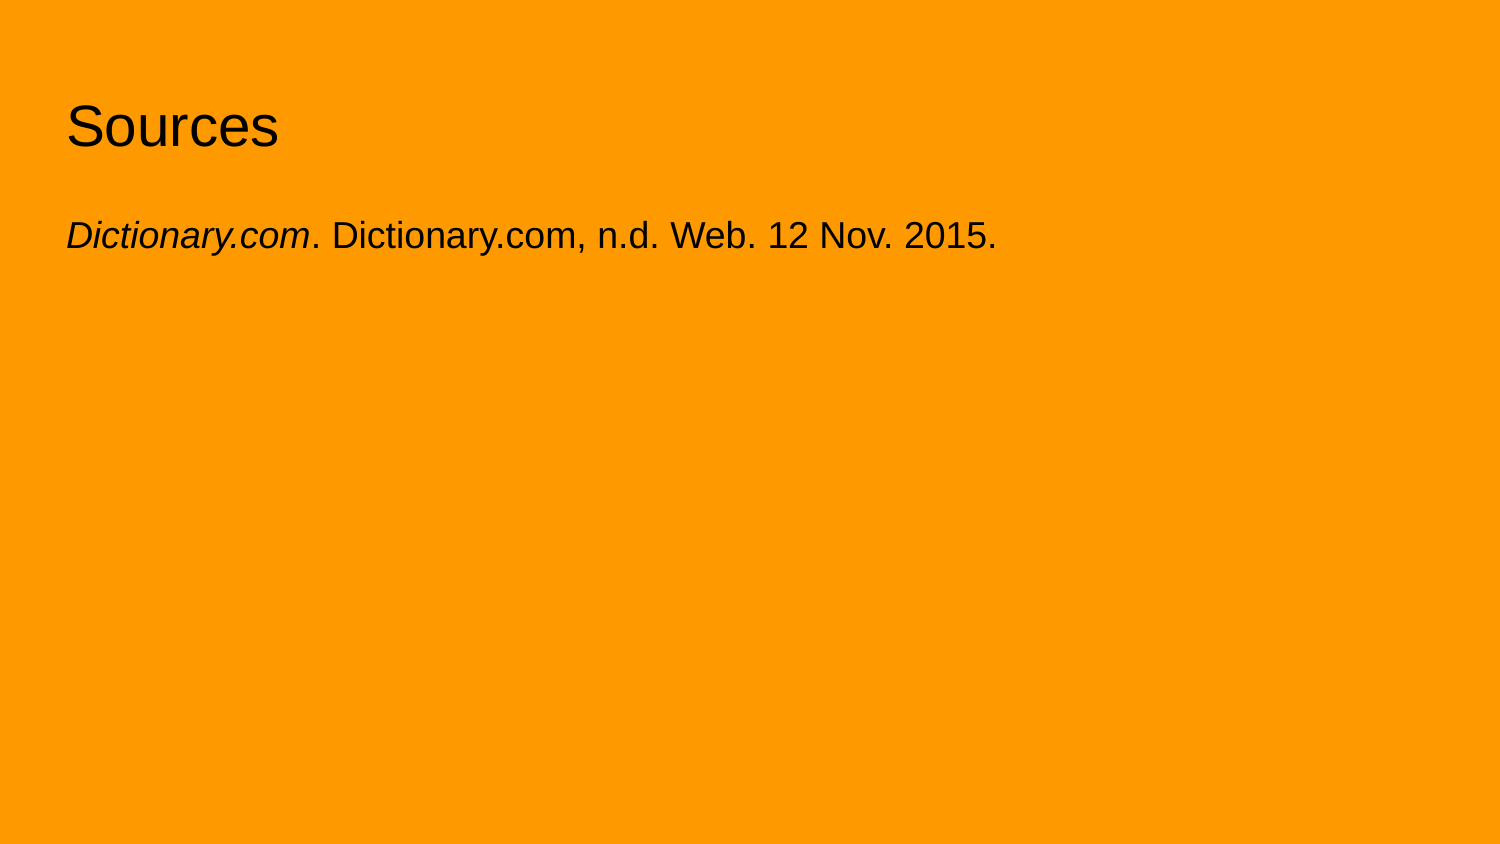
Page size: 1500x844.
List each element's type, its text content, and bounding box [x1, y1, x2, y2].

list Dictionary.com. Dictionary.com, n.d. Web. 12 Nov. 2015. [51, 189, 1449, 750]
title Sources [51, 72, 1449, 167]
